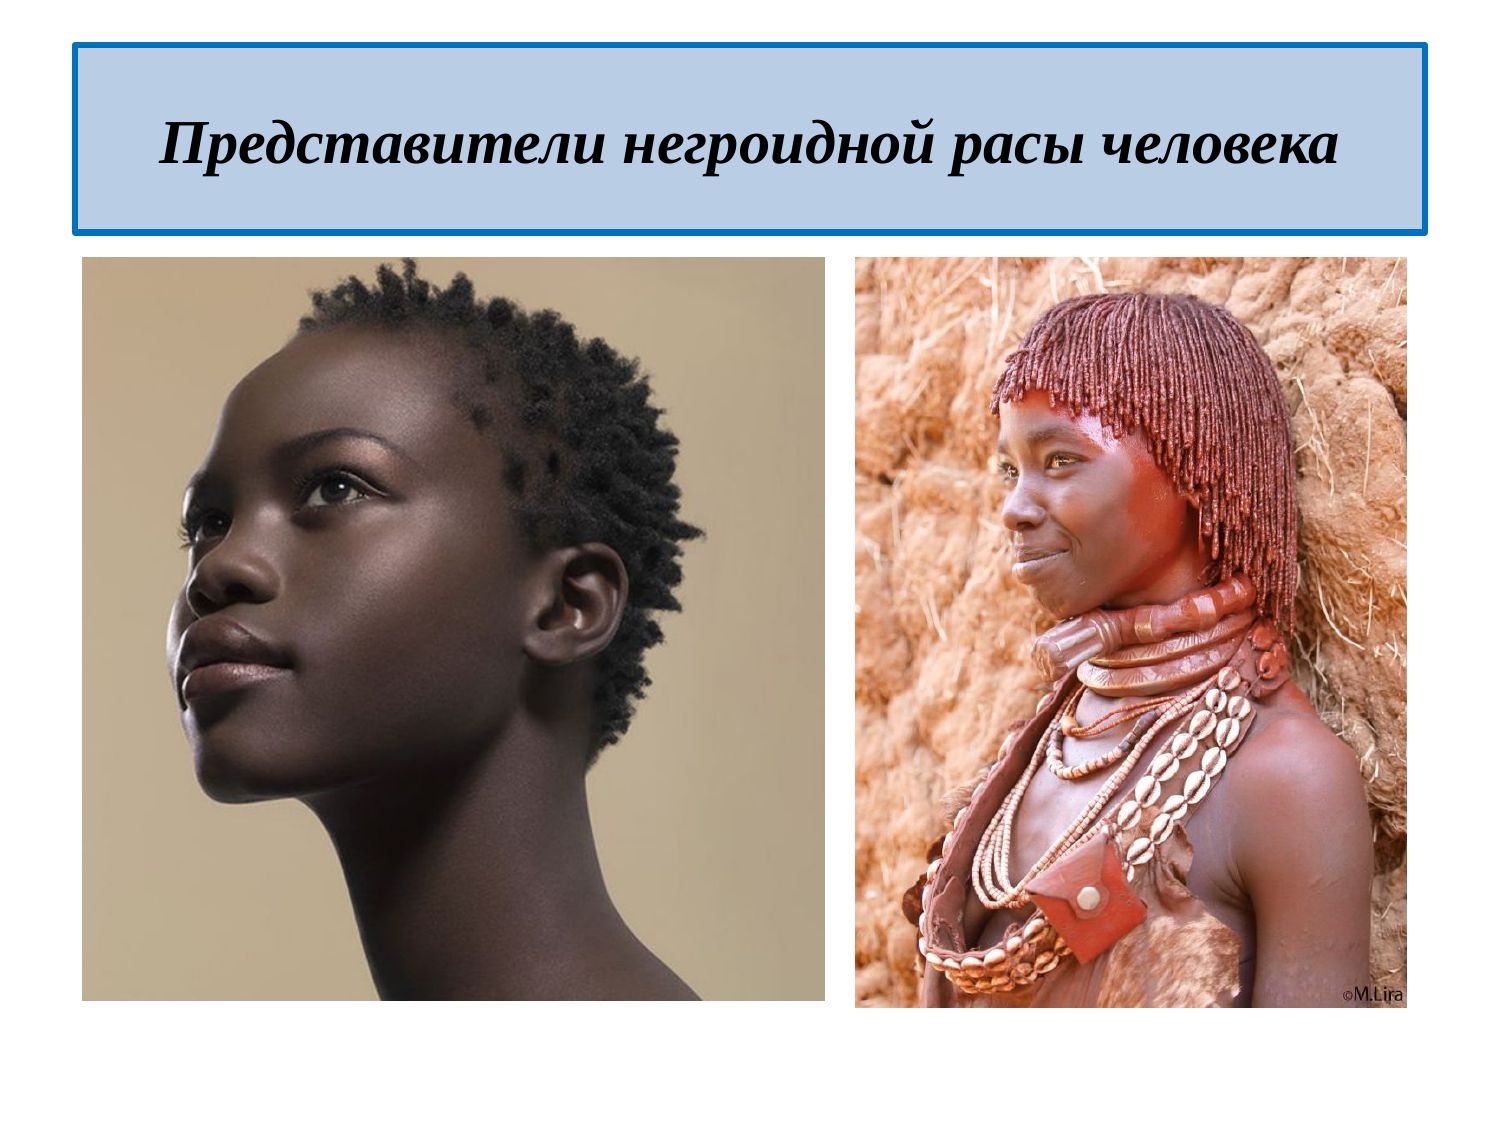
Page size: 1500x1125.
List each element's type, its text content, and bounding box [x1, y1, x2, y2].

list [81, 257, 825, 1001]
title Представители негроидной расы человека [75, 45, 1425, 233]
picture [855, 257, 1407, 1008]
